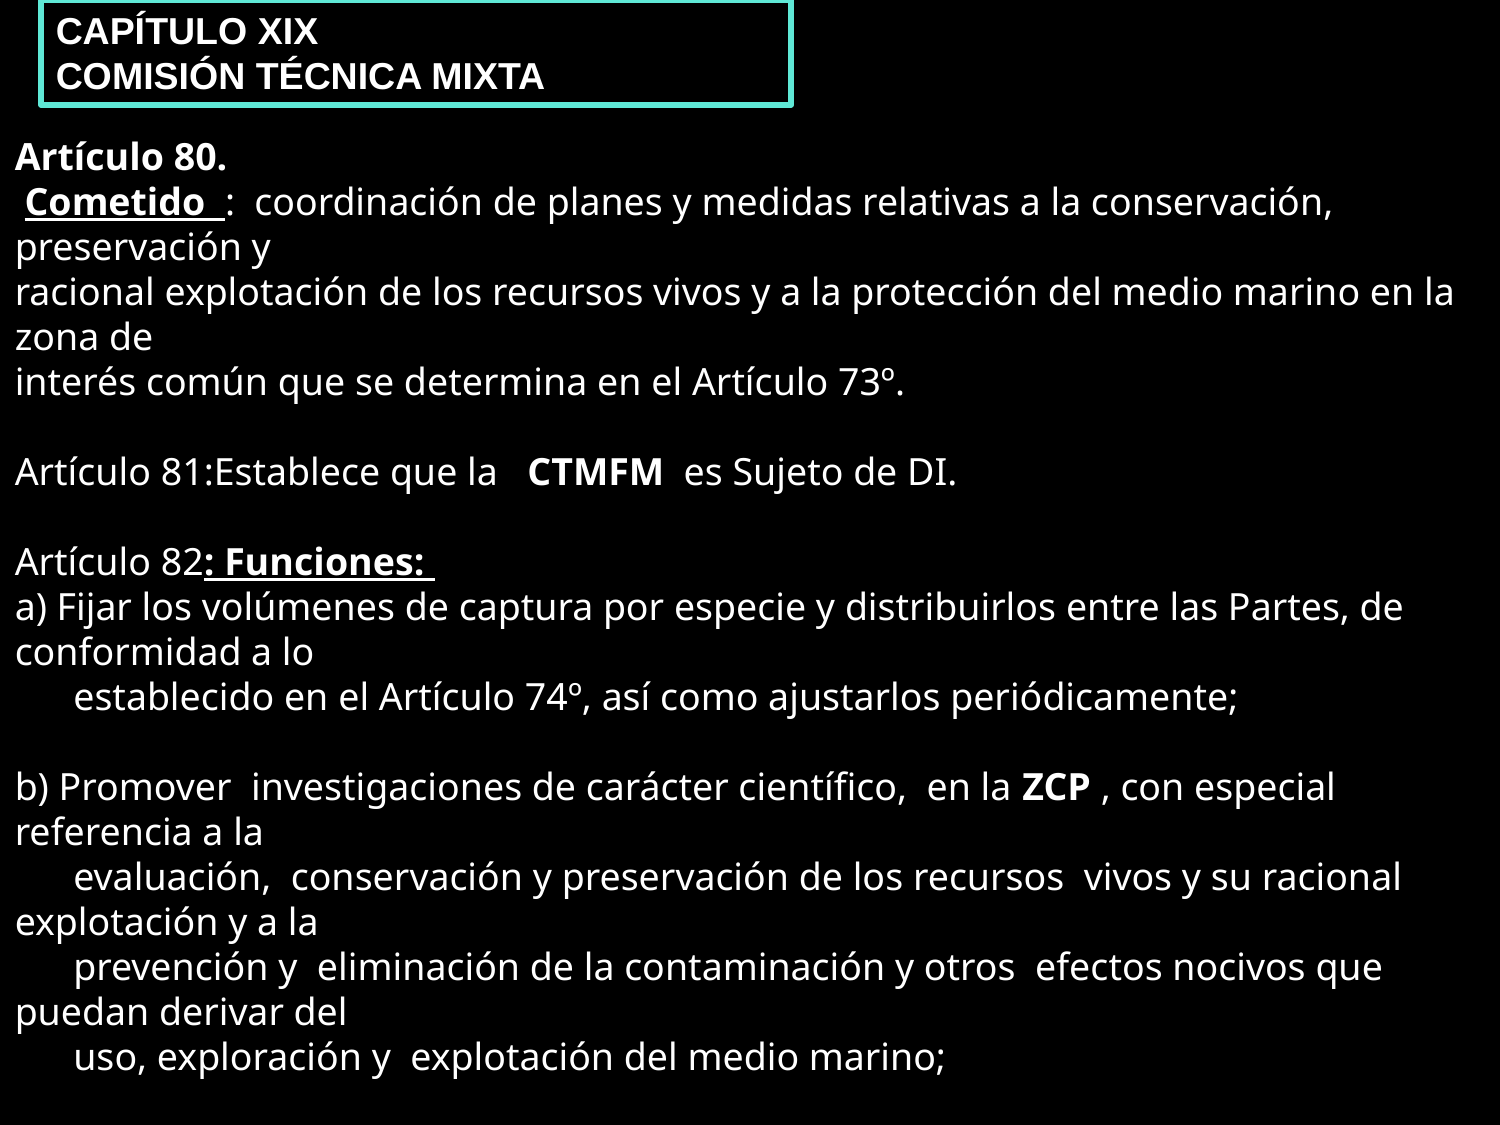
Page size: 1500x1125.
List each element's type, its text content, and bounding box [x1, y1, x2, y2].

text_box CAPÍTULO XIX COMISIÓN TÉCNICA MIXTA [41, 0, 792, 105]
text_box Artículo 80. Cometido : coordinación de planes y medidas relativas a la conservación, preservación y racional explotación de los recursos vivos y a la protección del medio marino en la zona de interés común que se determina en el Artículo 73º. Artículo 81:Establece que la CTMFM es Sujeto de DI. Artículo 82: Funciones: a) Fijar los volúmenes de captura por especie y distribuirlos entre las Partes, de conformidad a lo establecido en el Artículo 74º, así como ajustarlos periódicamente; b) Promover investigaciones de carácter científico, en la ZCP , con especial referencia a la evaluación, conservación y preservación de los recursos vivos y su racional explotación y a la prevención y eliminación de la contaminación y otros efectos nocivos que puedan derivar del uso, exploración y explotación del medio marino; c) Formular recomendaciones y presentar proyectos tendientes a asegurar el mantenimiento del valor y equilibrio en los sistemas bioecológicos; Artículo 83: sede = Ciudad de Montevideo, pero podrá reunirse en los territorios de ambas partes. [0, 125, 1500, 1125]
